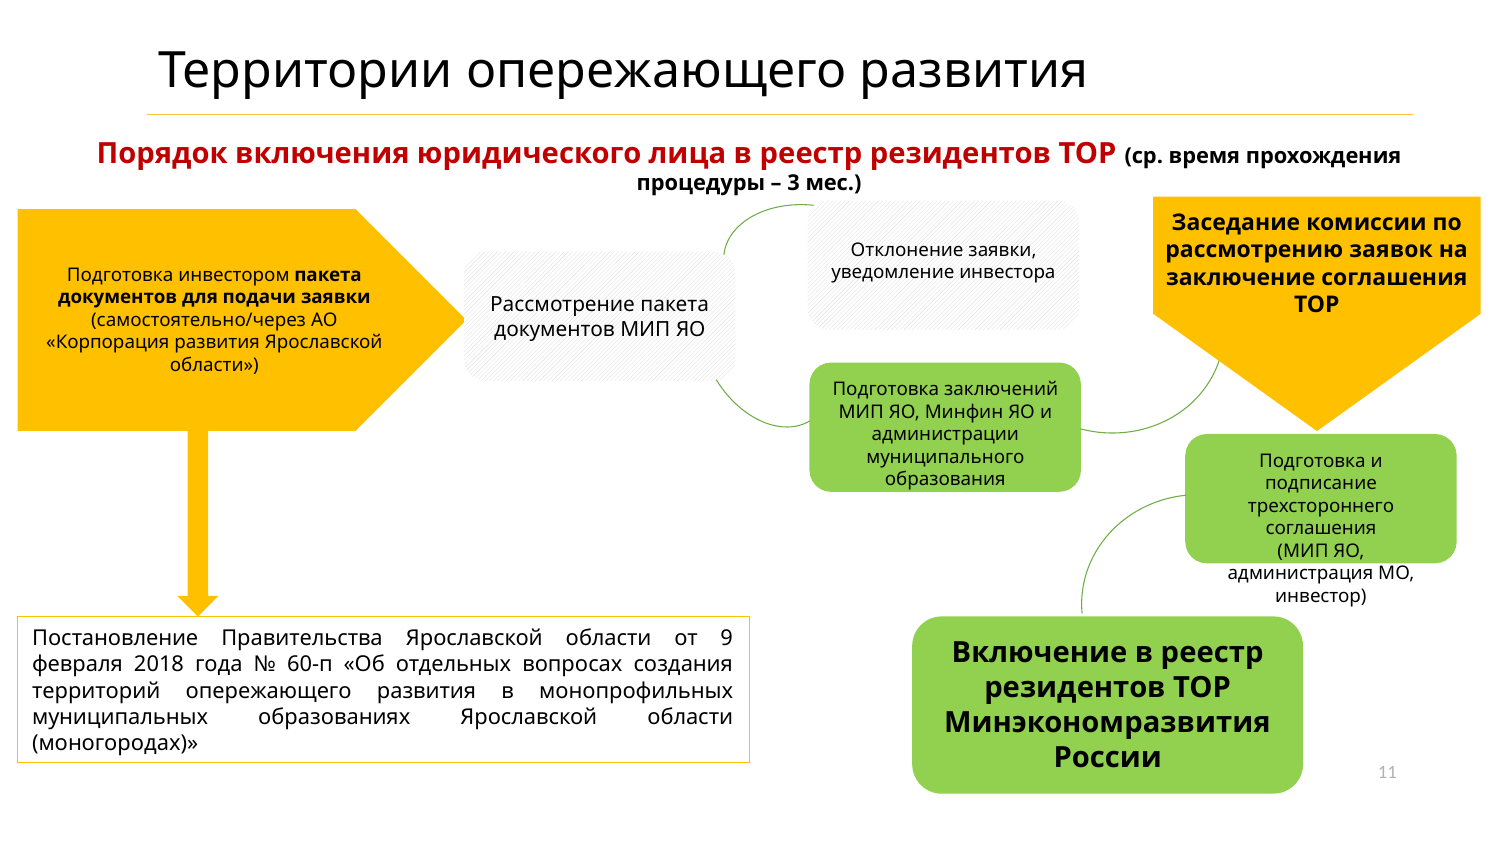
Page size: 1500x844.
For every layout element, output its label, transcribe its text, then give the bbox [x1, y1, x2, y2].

text_box Территории опережающего развития [143, 30, 1423, 105]
text_box Порядок включения юридического лица в реестр резидентов ТОР (ср. время прохождения процедуры – 3 мес.) [17, 126, 1481, 196]
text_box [17, 196, 1494, 794]
